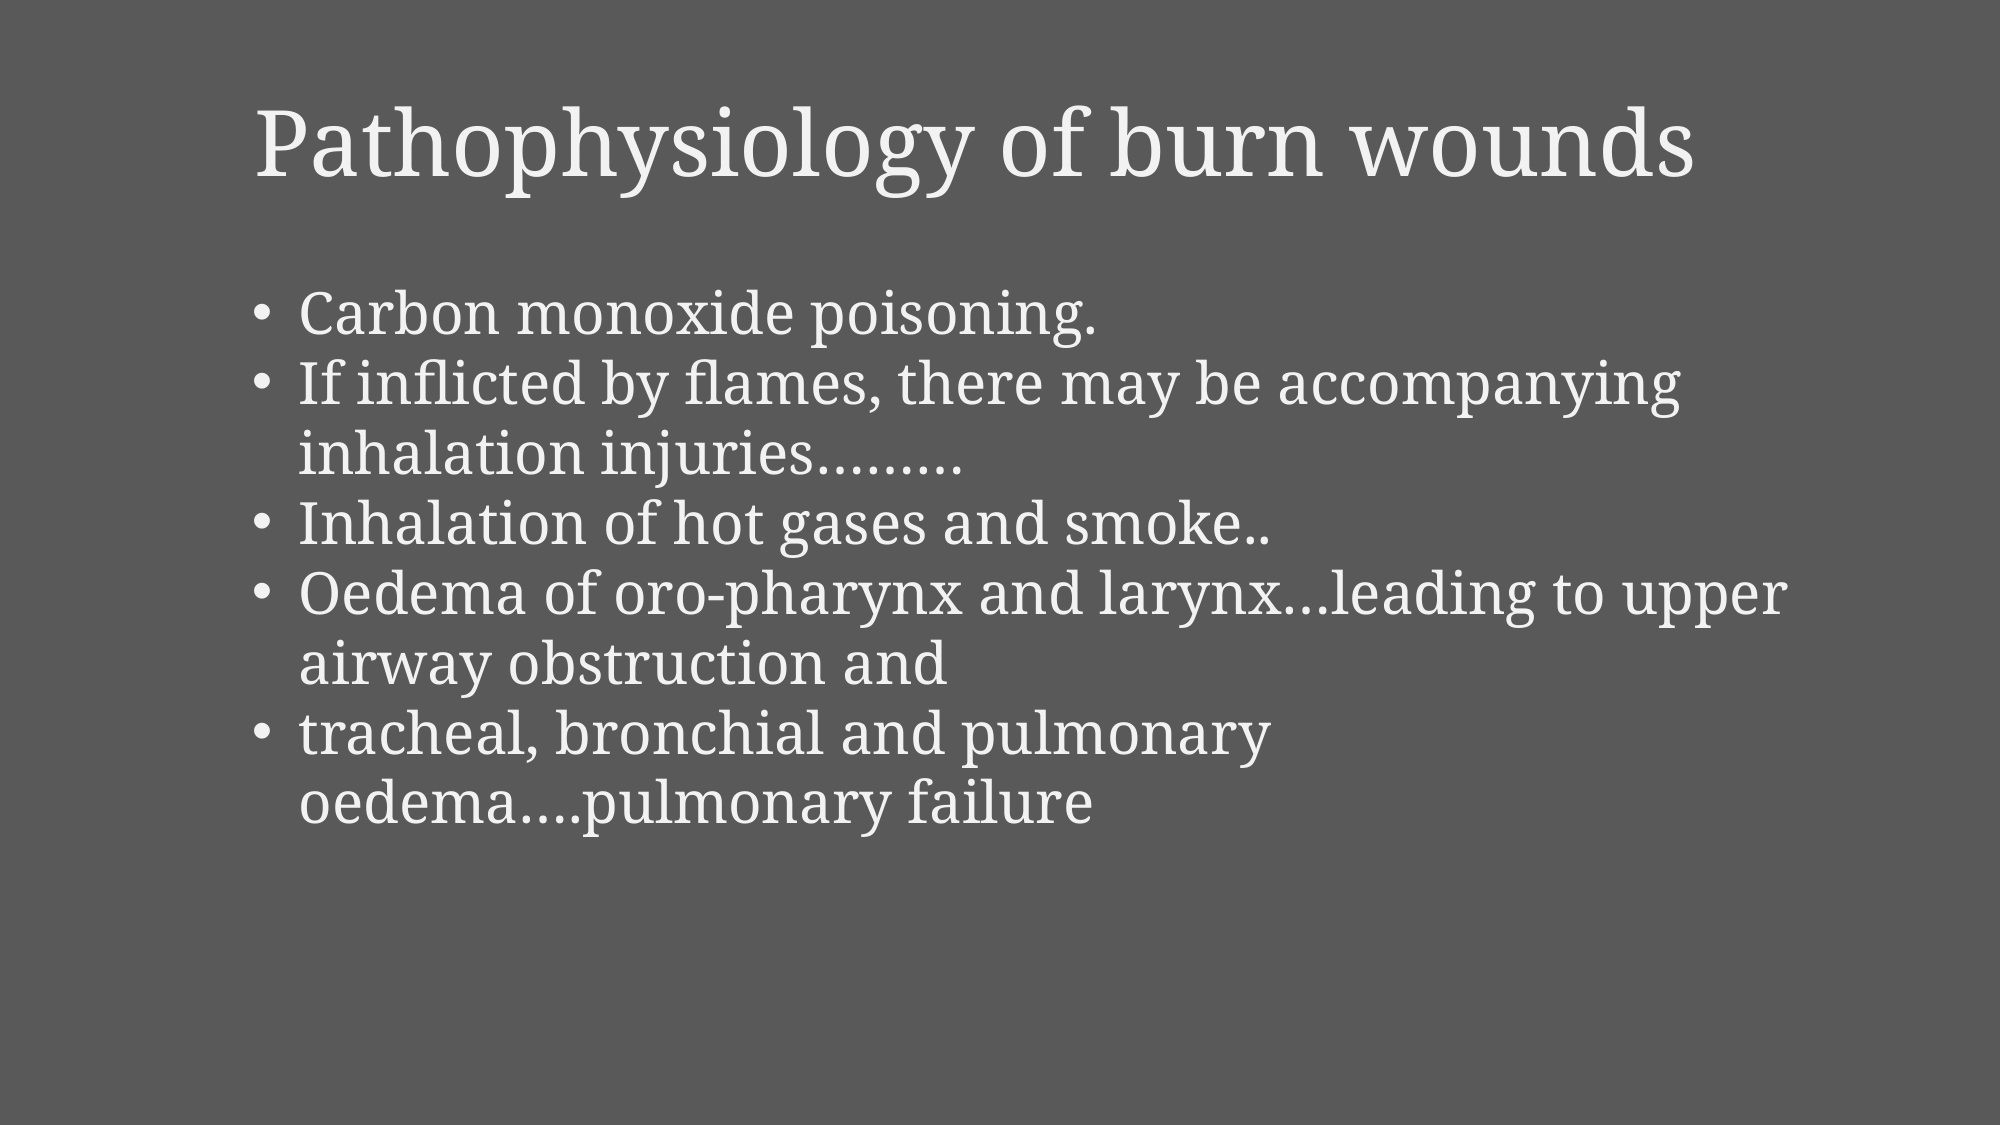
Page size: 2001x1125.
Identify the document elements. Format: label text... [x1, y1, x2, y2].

text_box Carbon monoxide poisoning. If inflicted by flames, there may be accompanying inhalation injuries……… Inhalation of hot gases and smoke.. Oedema of oro-pharynx and larynx…leading to upper airway obstruction and tracheal, bronchial and pulmonary oedema….pulmonary failure [237, 268, 1883, 844]
text_box Pathophysiology of burn wounds [239, 77, 1766, 203]
